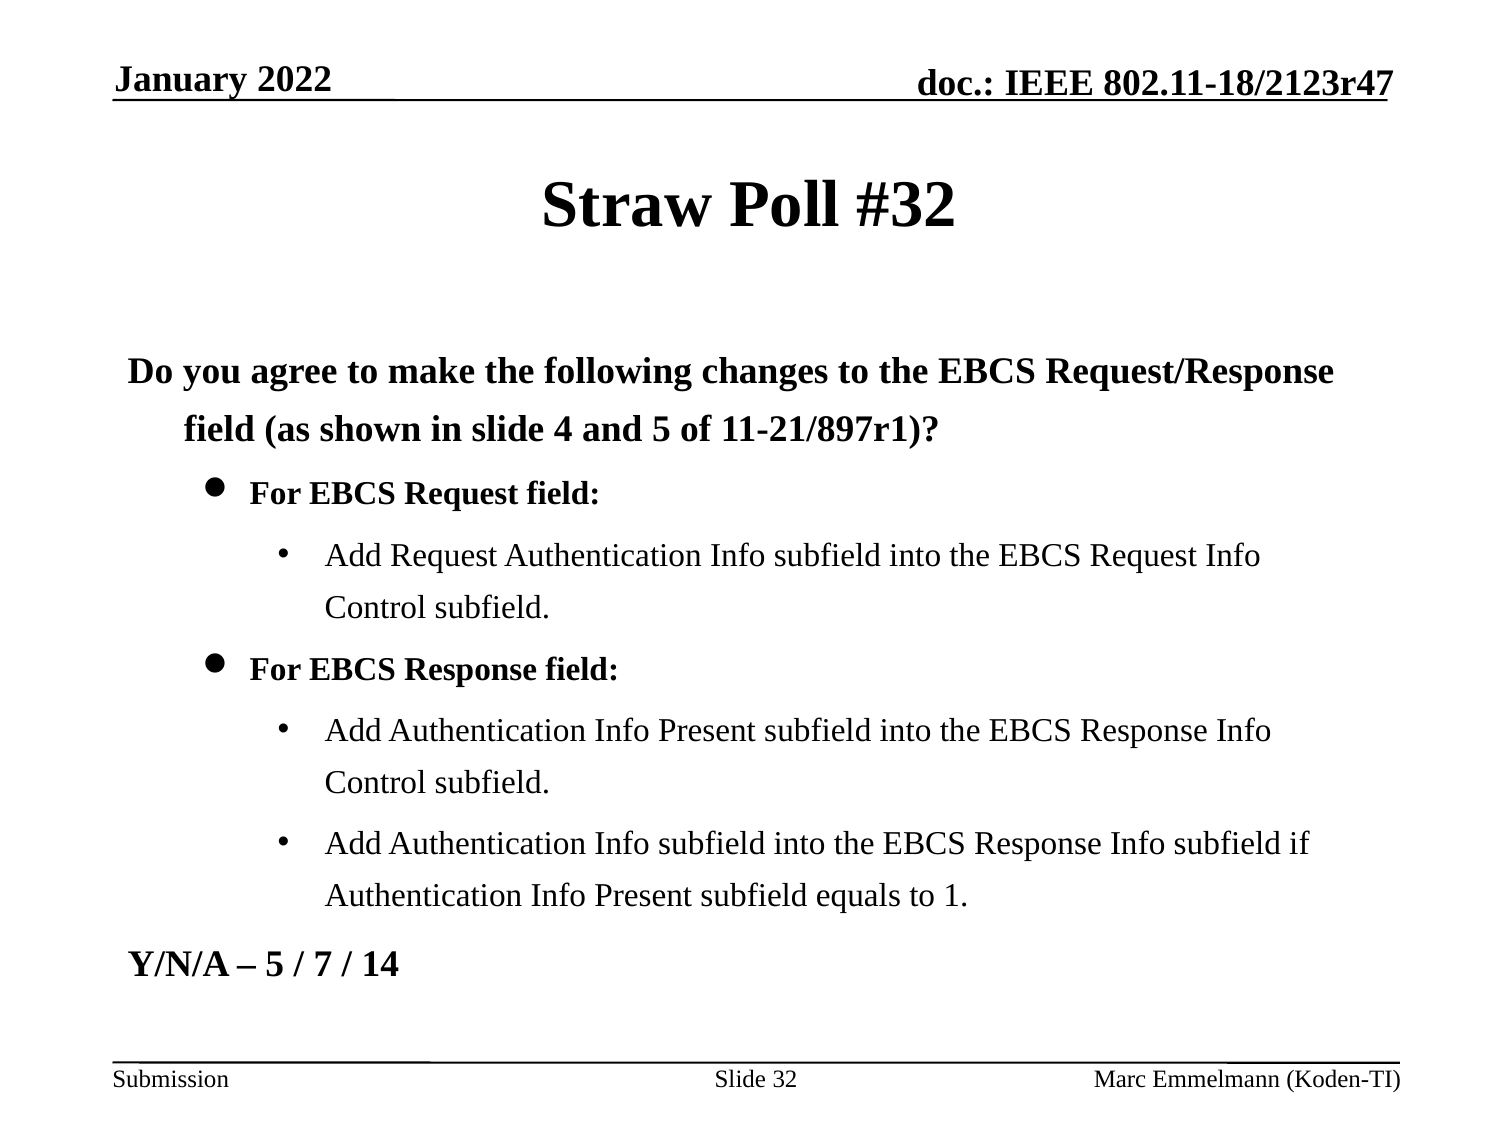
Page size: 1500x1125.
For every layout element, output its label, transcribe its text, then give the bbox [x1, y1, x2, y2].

list Do you agree to make the following changes to the EBCS Request/Response field (as shown in slide 4 and 5 of 11-21/897r1)? For EBCS Request field: Add Request Authentication Info subfield into the EBCS Request Info Control subfield. For EBCS Response field: Add Authentication Info Present subfield into the EBCS Response Info Control subfield. Add Authentication Info subfield into the EBCS Response Info subfield if Authentication Info Present subfield equals to 1. Y/N/A – 5 / 7 / 14 [112, 324, 1388, 1000]
footer Marc Emmelmann (Koden-TI) [878, 1061, 1402, 1093]
title Straw Poll #32 [112, 112, 1388, 288]
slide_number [114, 54, 423, 100]
slide_number Slide 32 [712, 1061, 800, 1123]
